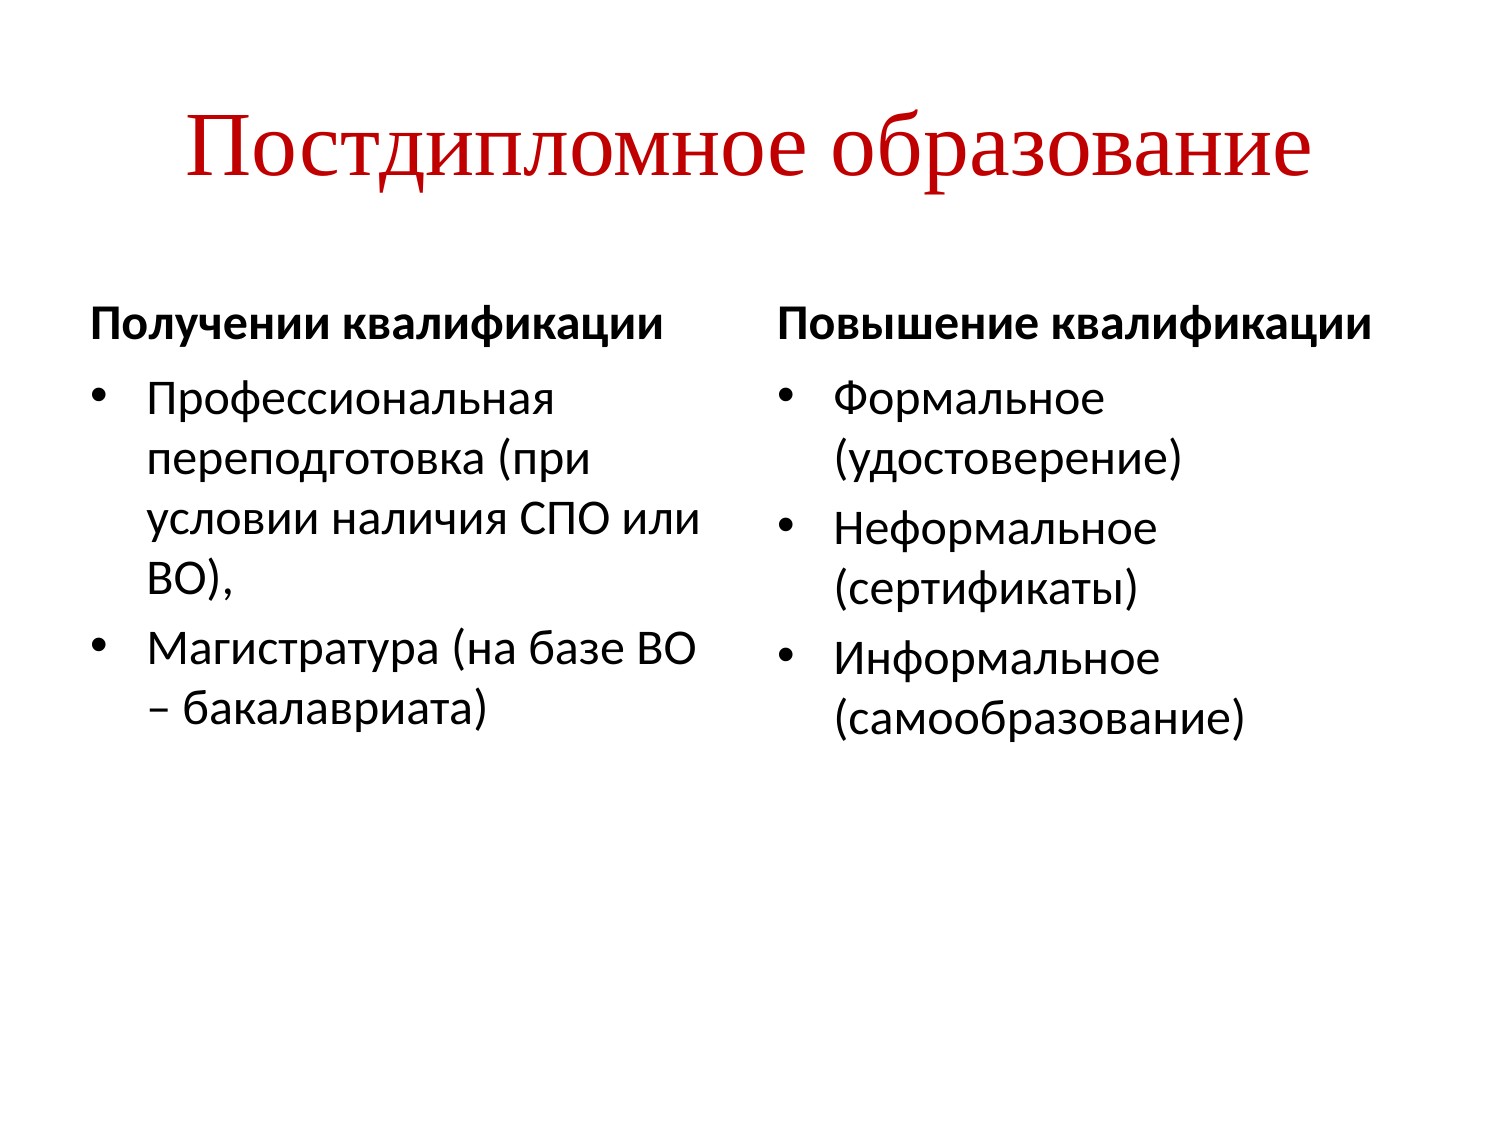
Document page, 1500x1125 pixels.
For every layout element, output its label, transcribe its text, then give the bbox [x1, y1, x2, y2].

list Формальное (удостоверение) Неформальное (сертификаты) Информальное (самообразование) [761, 356, 1425, 1005]
list Повышение квалификации [761, 251, 1425, 356]
list Получении квалификации [75, 251, 738, 356]
title Постдипломное образование [75, 45, 1425, 233]
list Профессиональная переподготовка (при условии наличия СПО или ВО), Магистратура (на базе ВО – бакалавриата) [75, 356, 738, 1005]
